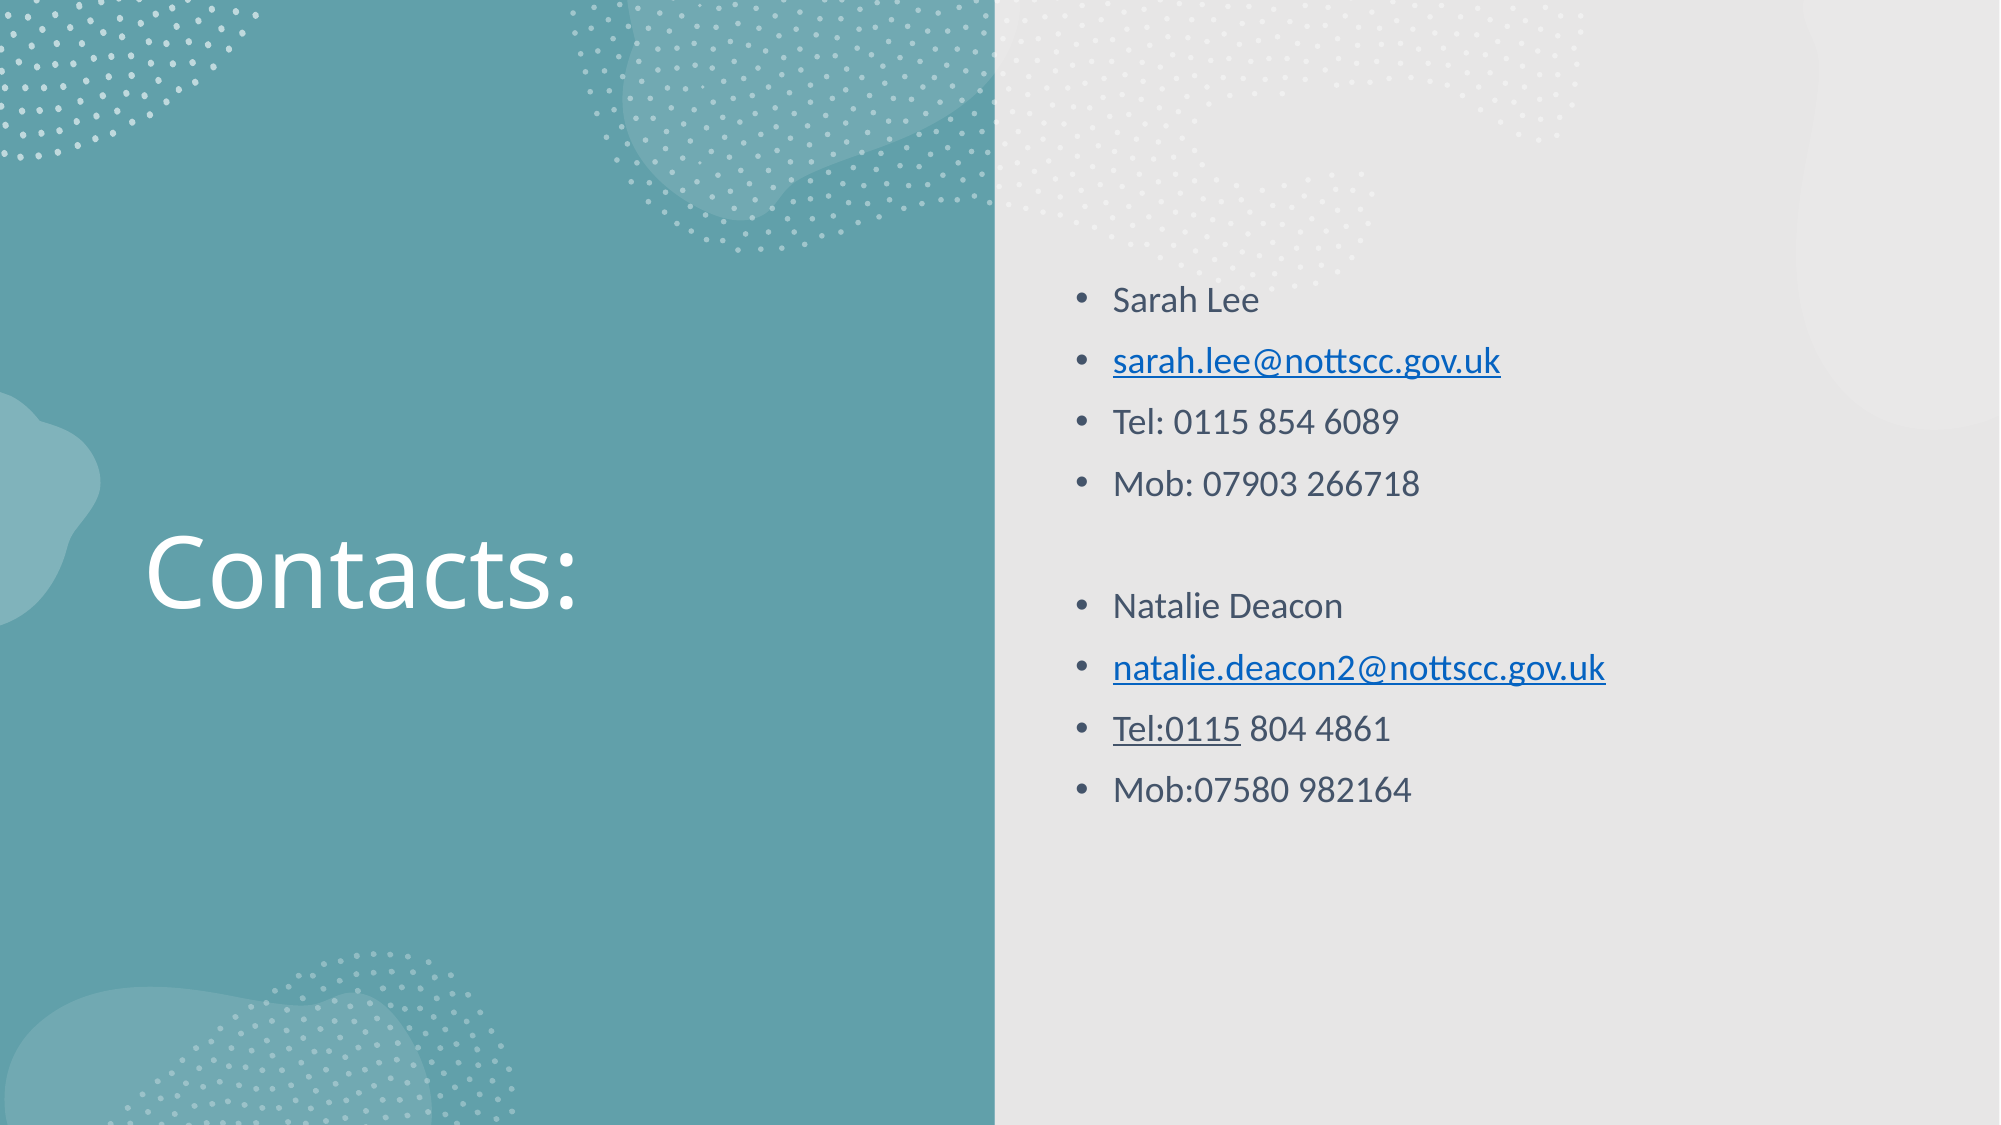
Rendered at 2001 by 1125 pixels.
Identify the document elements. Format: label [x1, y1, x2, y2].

text_box [0, 0, 2000, 1125]
